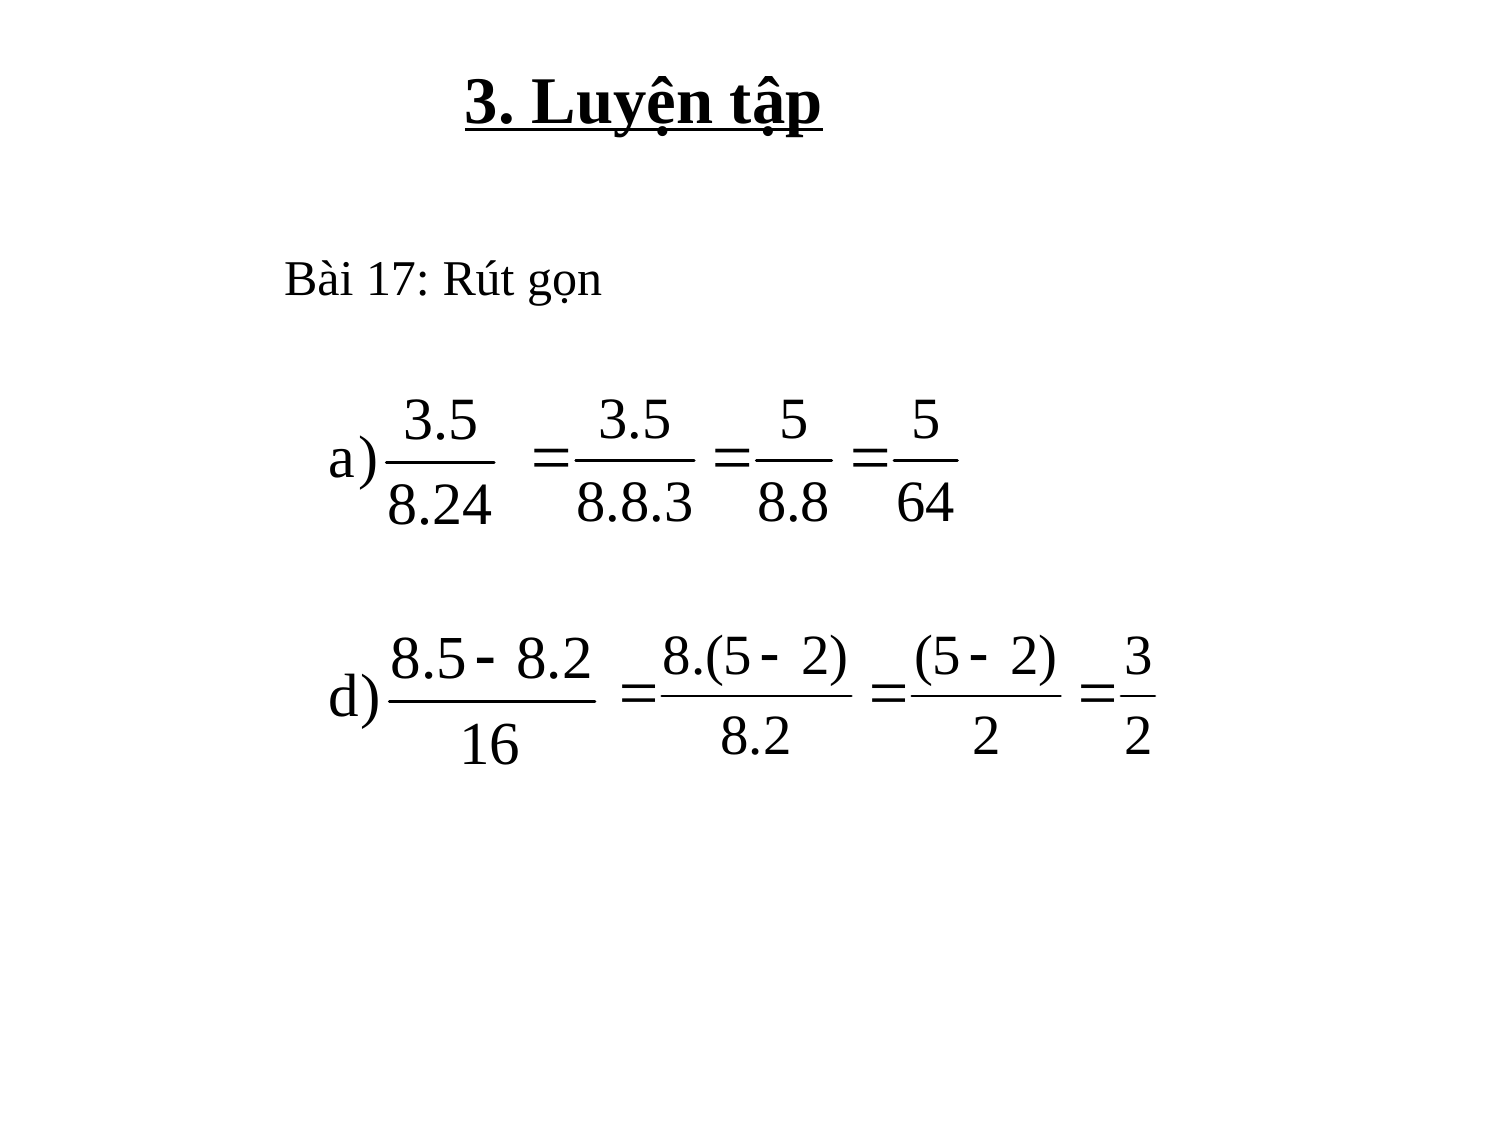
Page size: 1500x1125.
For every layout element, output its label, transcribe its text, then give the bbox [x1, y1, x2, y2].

text_box 3. Luyện tập [449, 49, 1038, 145]
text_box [524, 387, 963, 530]
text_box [324, 624, 601, 773]
text_box Bài 17: Rút gọn [269, 237, 1007, 313]
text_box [324, 387, 501, 533]
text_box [612, 624, 1161, 763]
